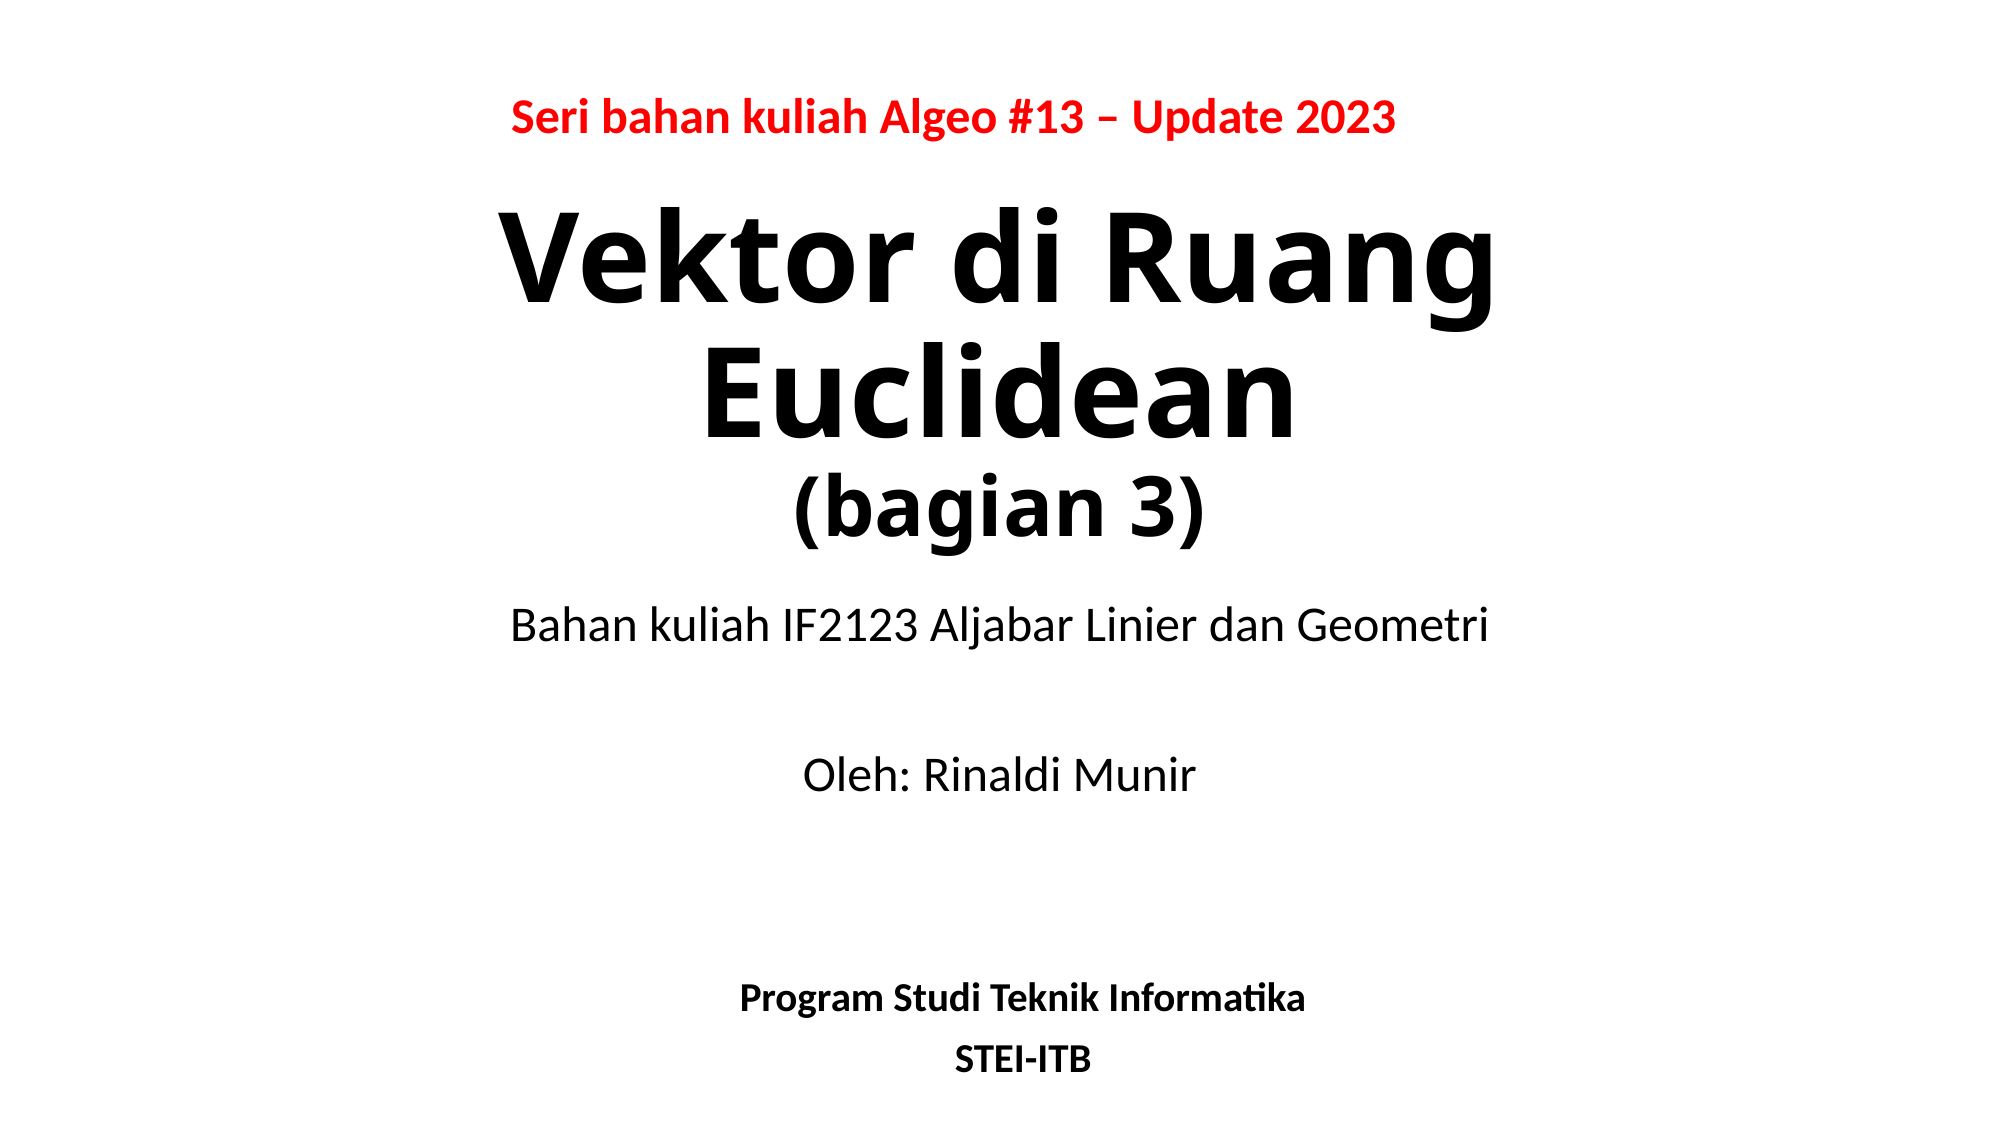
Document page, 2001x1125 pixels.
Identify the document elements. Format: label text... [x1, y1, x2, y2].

subtitle Bahan kuliah IF2123 Aljabar Linier dan Geometri Oleh: Rinaldi Munir [249, 590, 1750, 863]
text_box Seri bahan kuliah Algeo #13 – Update 2023 [496, 75, 1412, 151]
title Vektor di Ruang Euclidean (bagian 3) [182, 170, 1818, 563]
text_box Program Studi Teknik Informatika STEI-ITB [273, 968, 1774, 1090]
